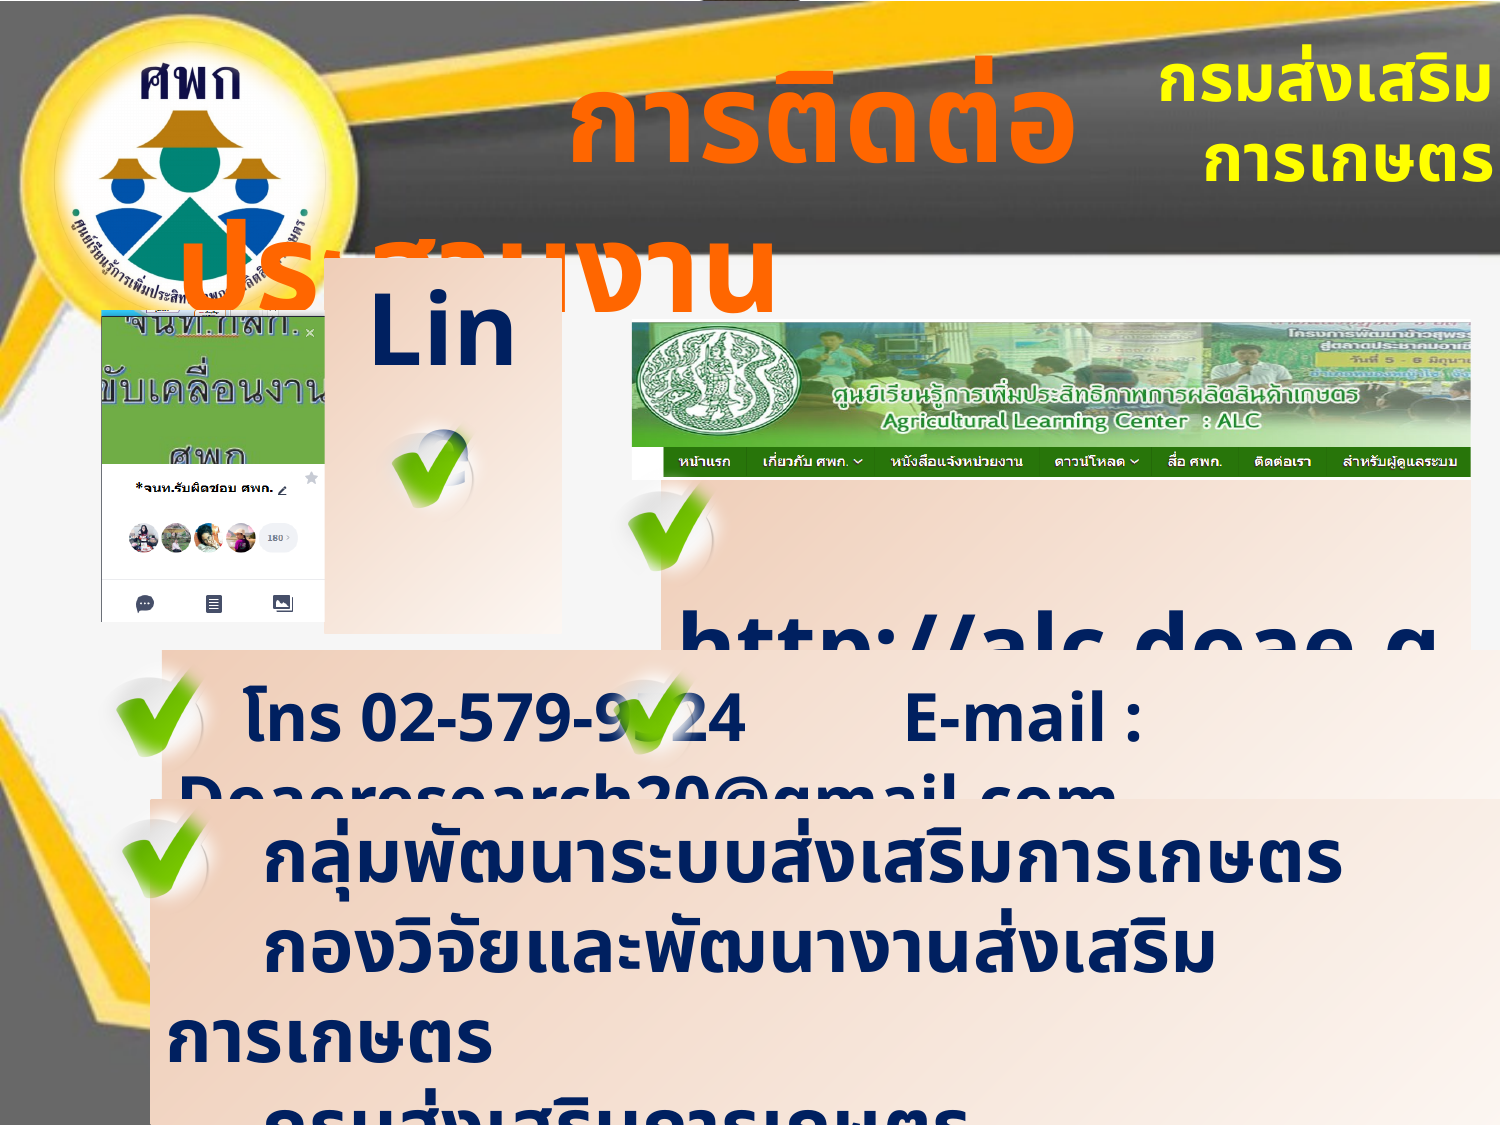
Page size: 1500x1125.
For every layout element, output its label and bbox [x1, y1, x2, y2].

picture [0, 0, 1500, 1125]
picture [99, 789, 234, 919]
picture [592, 652, 718, 774]
text_box [93, 647, 1500, 1088]
